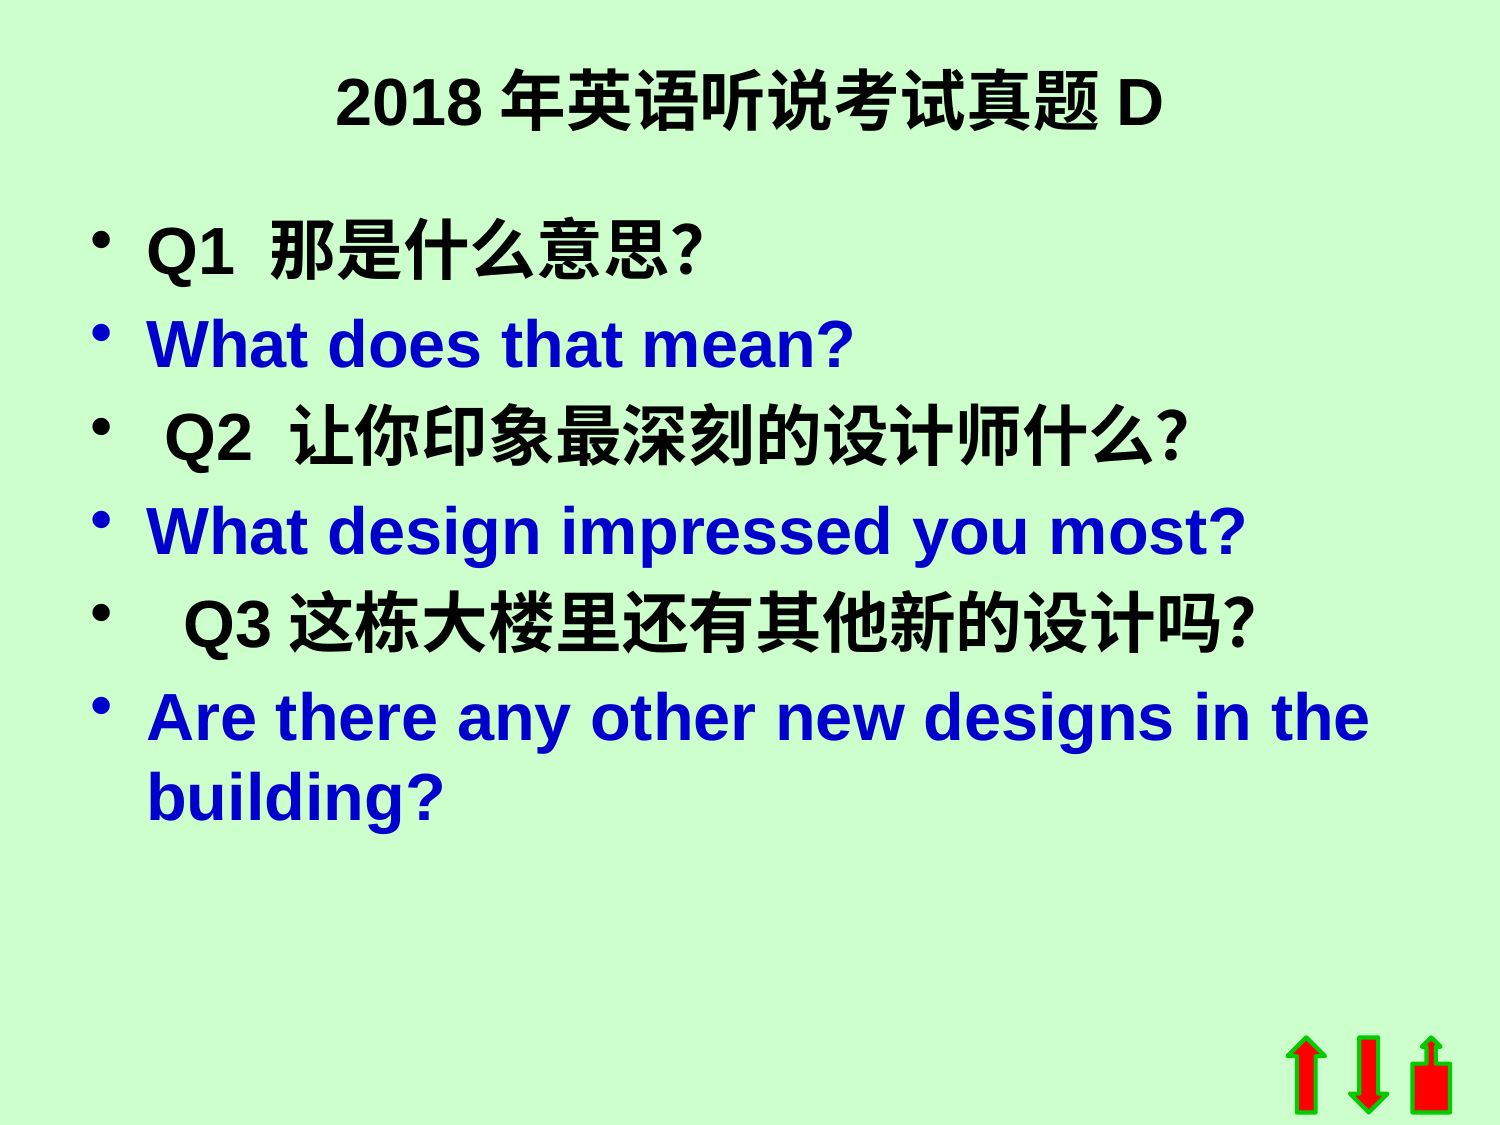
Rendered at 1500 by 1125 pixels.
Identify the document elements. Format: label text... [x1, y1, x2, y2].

text_box [1410, 1035, 1453, 1115]
text_box [1285, 1035, 1327, 1115]
title 2018年英语听说考试真题D [74, 44, 1426, 199]
list Q1 那是什么意思？ What does that mean? Q2 让你印象最深刻的设计师什么？ What design impressed you most? Q3这栋大楼里还有其他新的设计吗？ Are there any other new designs in the building? [74, 199, 1426, 943]
text_box [1348, 1035, 1390, 1115]
